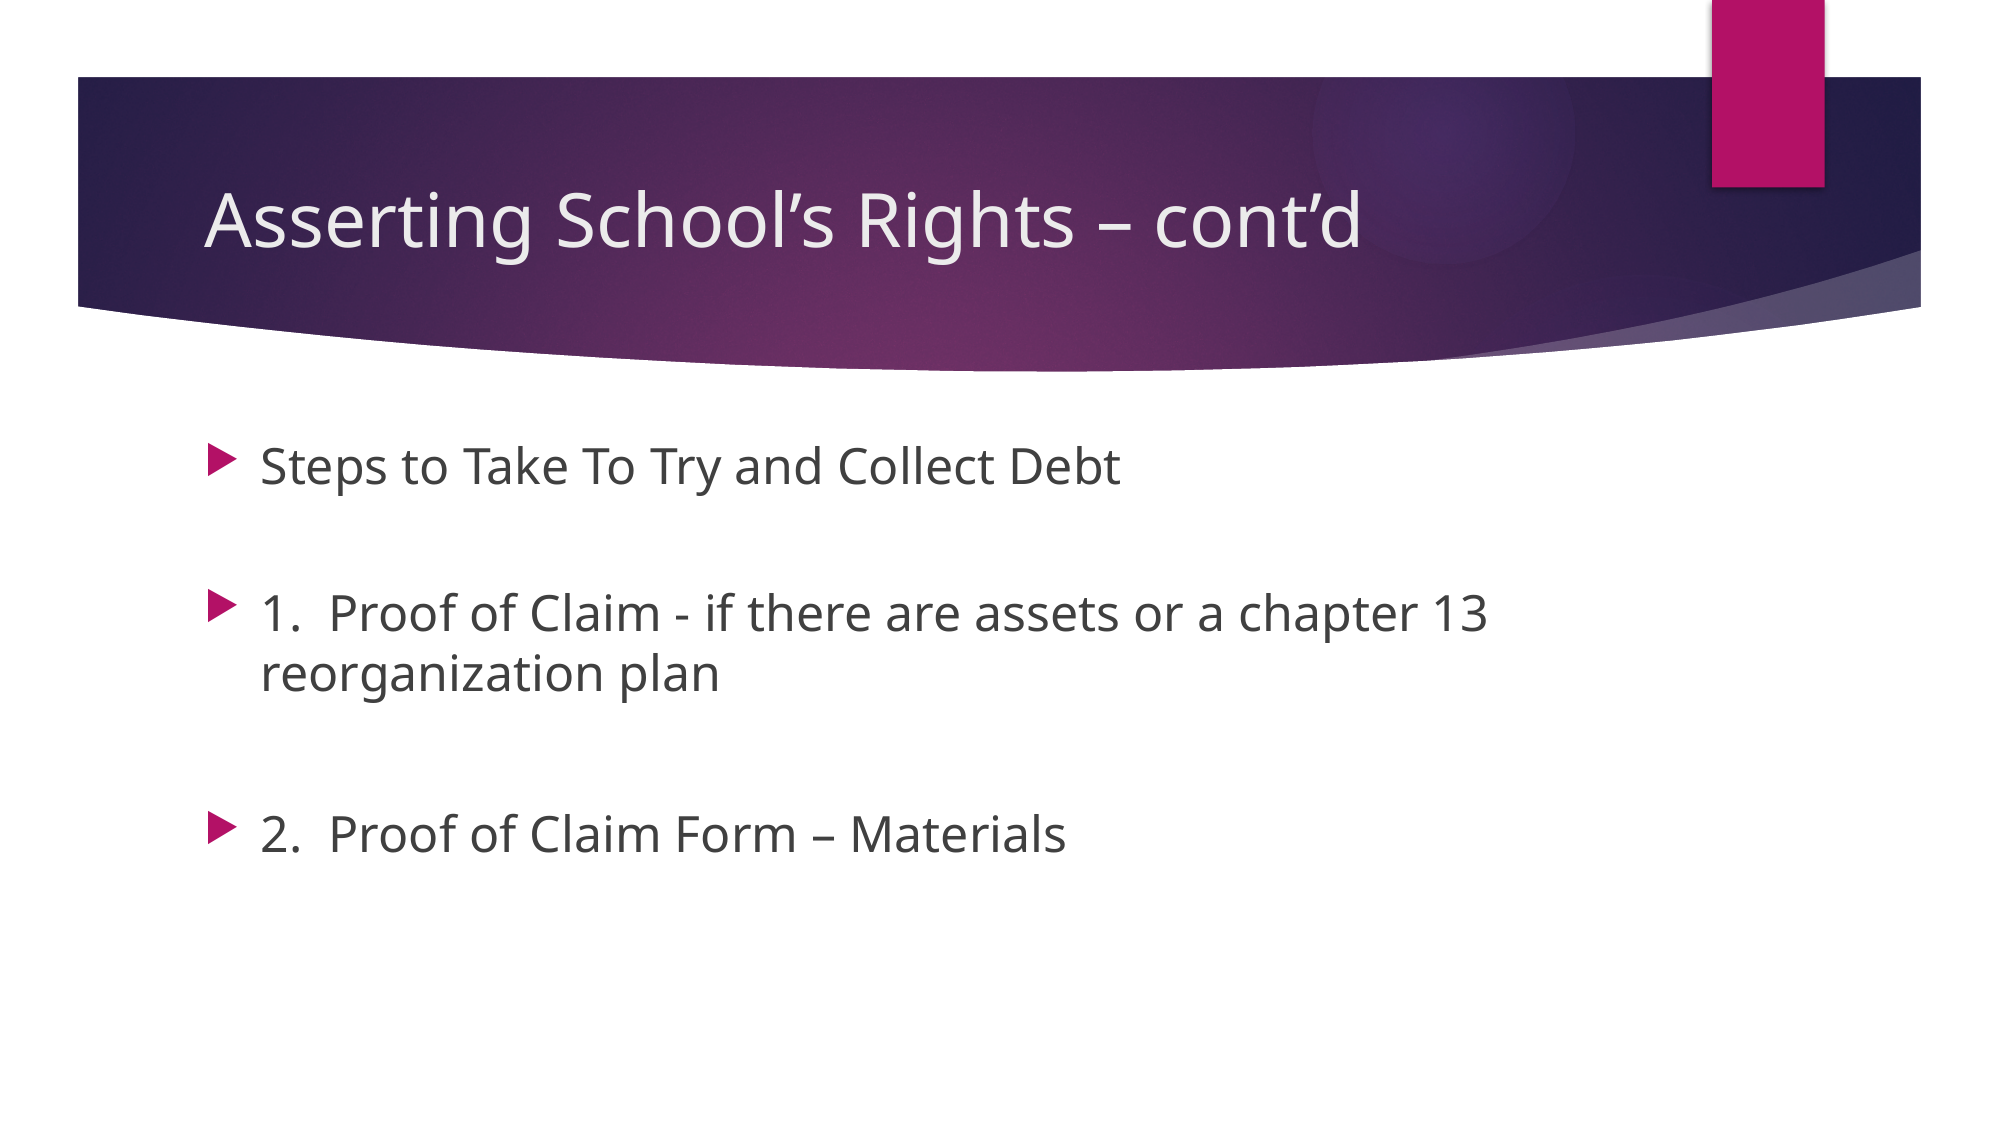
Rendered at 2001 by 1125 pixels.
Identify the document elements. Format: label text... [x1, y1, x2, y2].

list Steps to Take To Try and Collect Debt 1. Proof of Claim - if there are assets or a chapter 13 reorganization plan 2. Proof of Claim Form – Materials [189, 427, 1638, 988]
title Asserting School’s Rights – cont’d [189, 159, 1627, 276]
